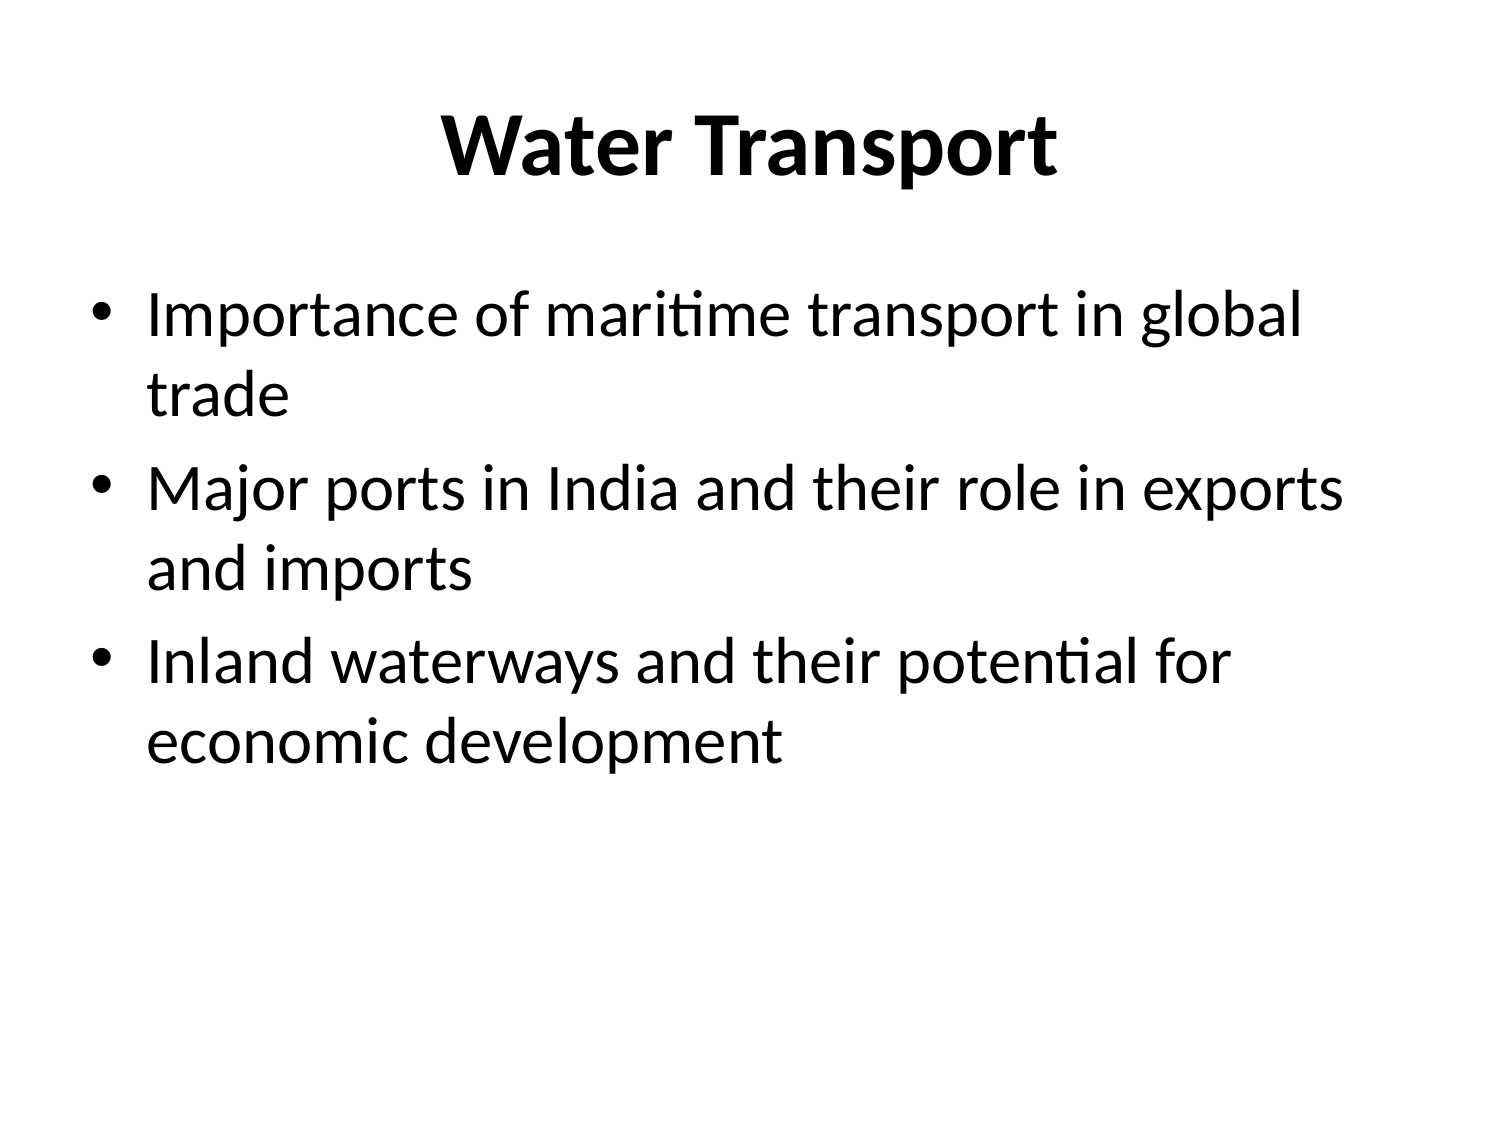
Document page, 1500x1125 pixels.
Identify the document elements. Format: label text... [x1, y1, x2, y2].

list Importance of maritime transport in global trade Major ports in India and their role in exports and imports Inland waterways and their potential for economic development [75, 262, 1425, 1005]
title Water Transport [75, 45, 1425, 233]
